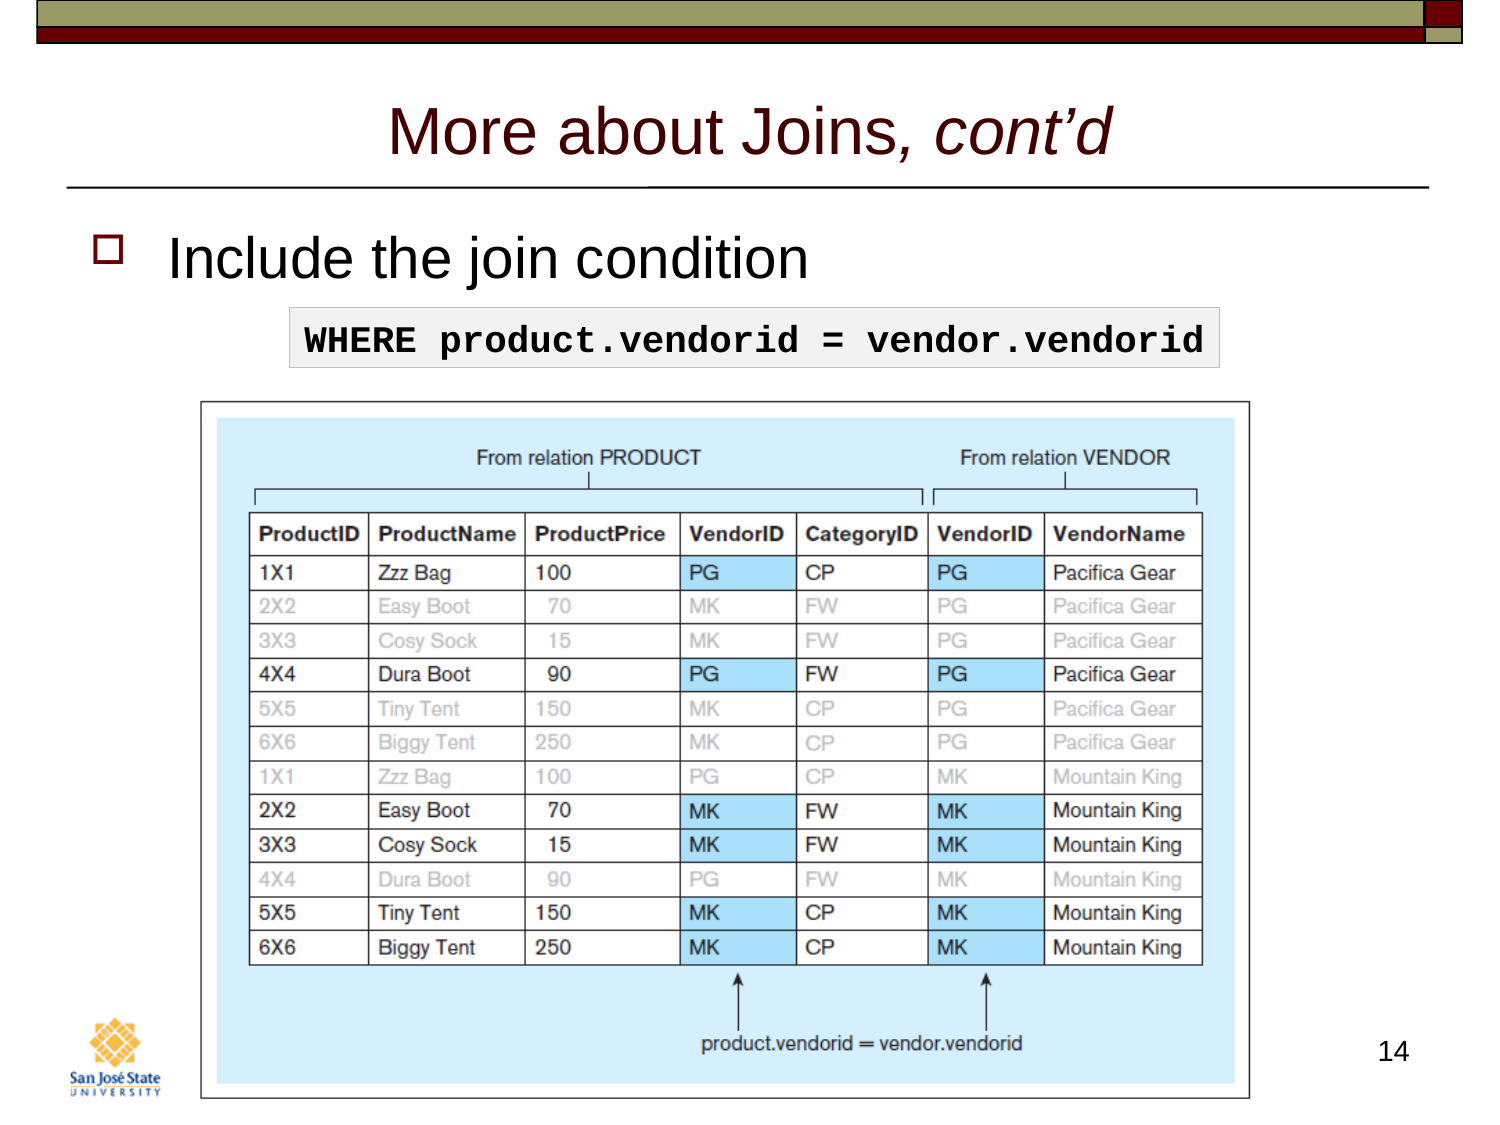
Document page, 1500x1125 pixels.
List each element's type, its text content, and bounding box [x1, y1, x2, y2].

picture [194, 397, 1261, 1106]
slide_number 14 [1265, 1025, 1425, 1100]
picture [60, 1012, 166, 1112]
text_box WHERE product.vendorid = vendor.vendorid [289, 307, 1220, 368]
title More about Joins, cont’d [75, 67, 1425, 175]
list Include the join condition [75, 212, 1425, 308]
